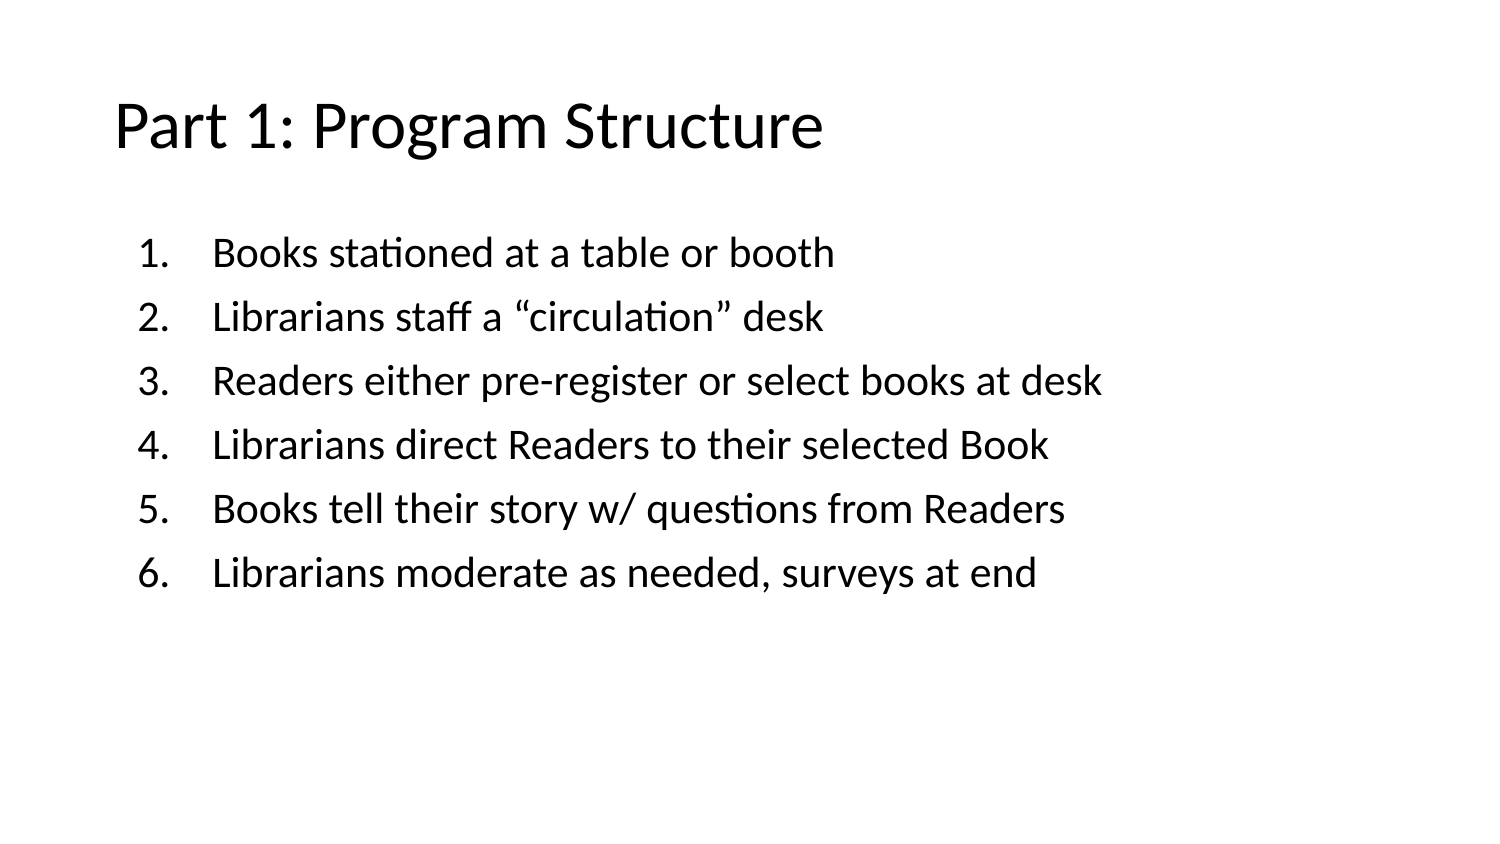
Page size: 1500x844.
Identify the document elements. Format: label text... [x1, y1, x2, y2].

list Books stationed at a table or booth Librarians staff a “circulation” desk Readers either pre-register or select books at desk Librarians direct Readers to their selected Book Books tell their story w/ questions from Readers Librarians moderate as needed, surveys at end [103, 224, 1397, 760]
title Part 1: Program Structure [103, 44, 1397, 208]
